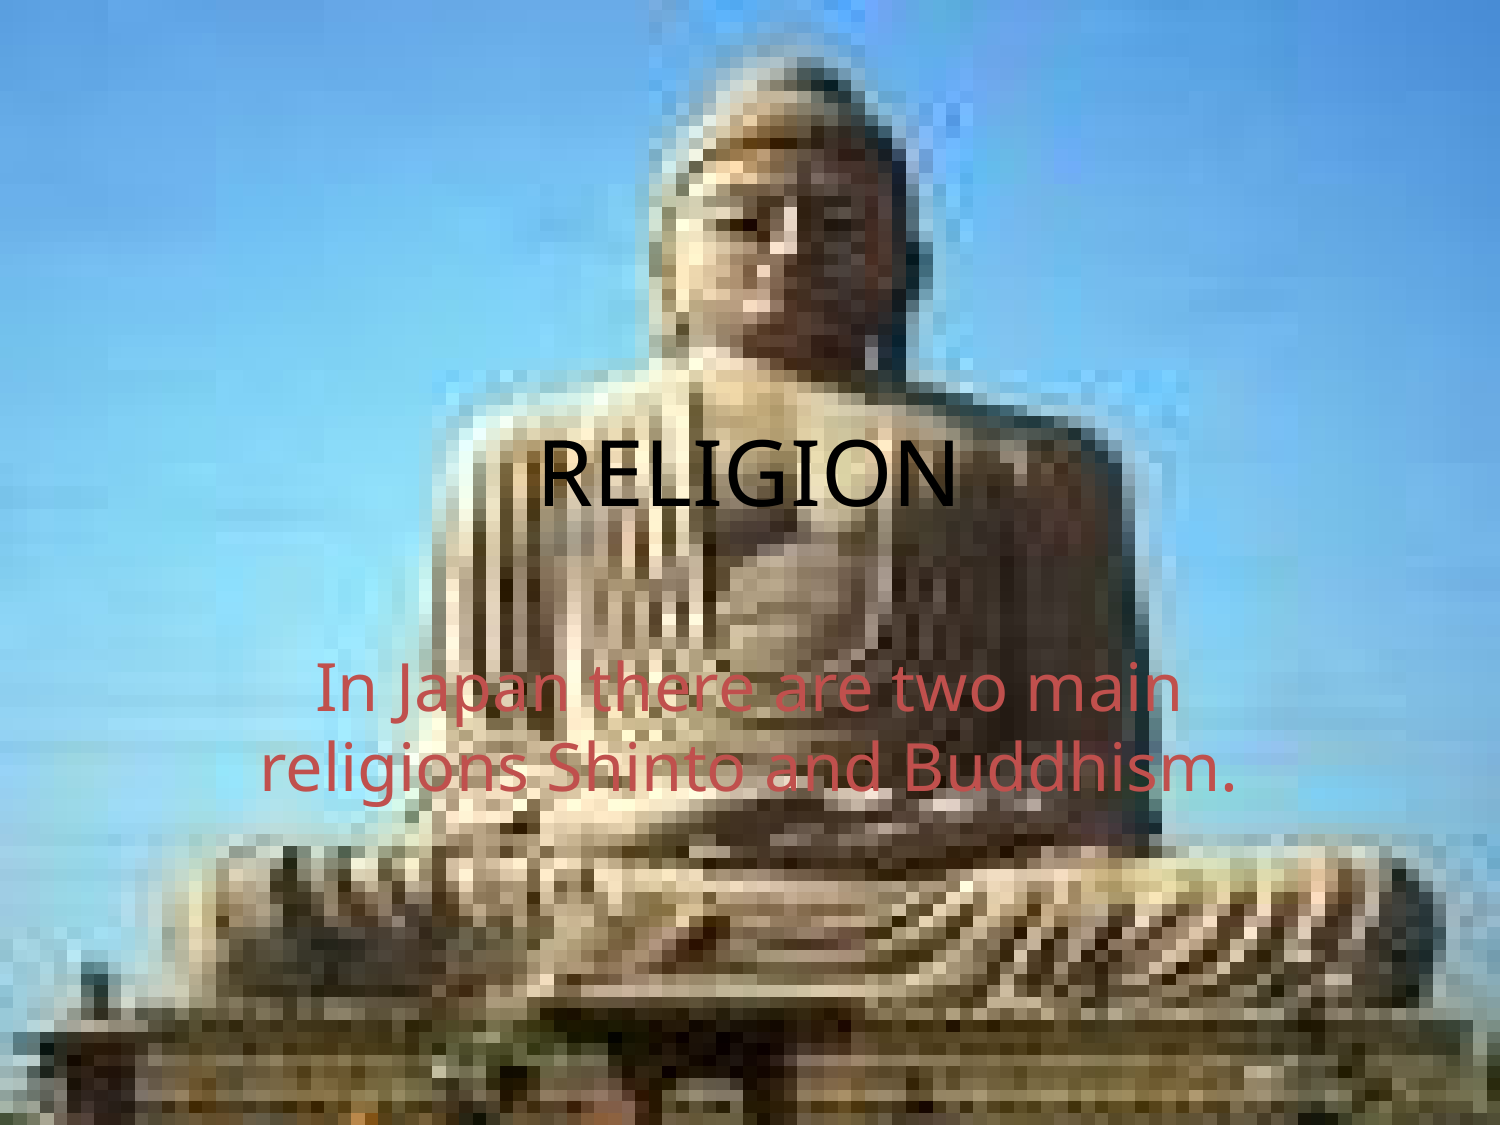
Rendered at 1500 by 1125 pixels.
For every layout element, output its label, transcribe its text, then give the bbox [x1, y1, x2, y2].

picture [0, 0, 1500, 1125]
subtitle In Japan there are two main religions Shinto and Buddhism. [224, 637, 1276, 926]
title RELIGION [112, 349, 1388, 591]
